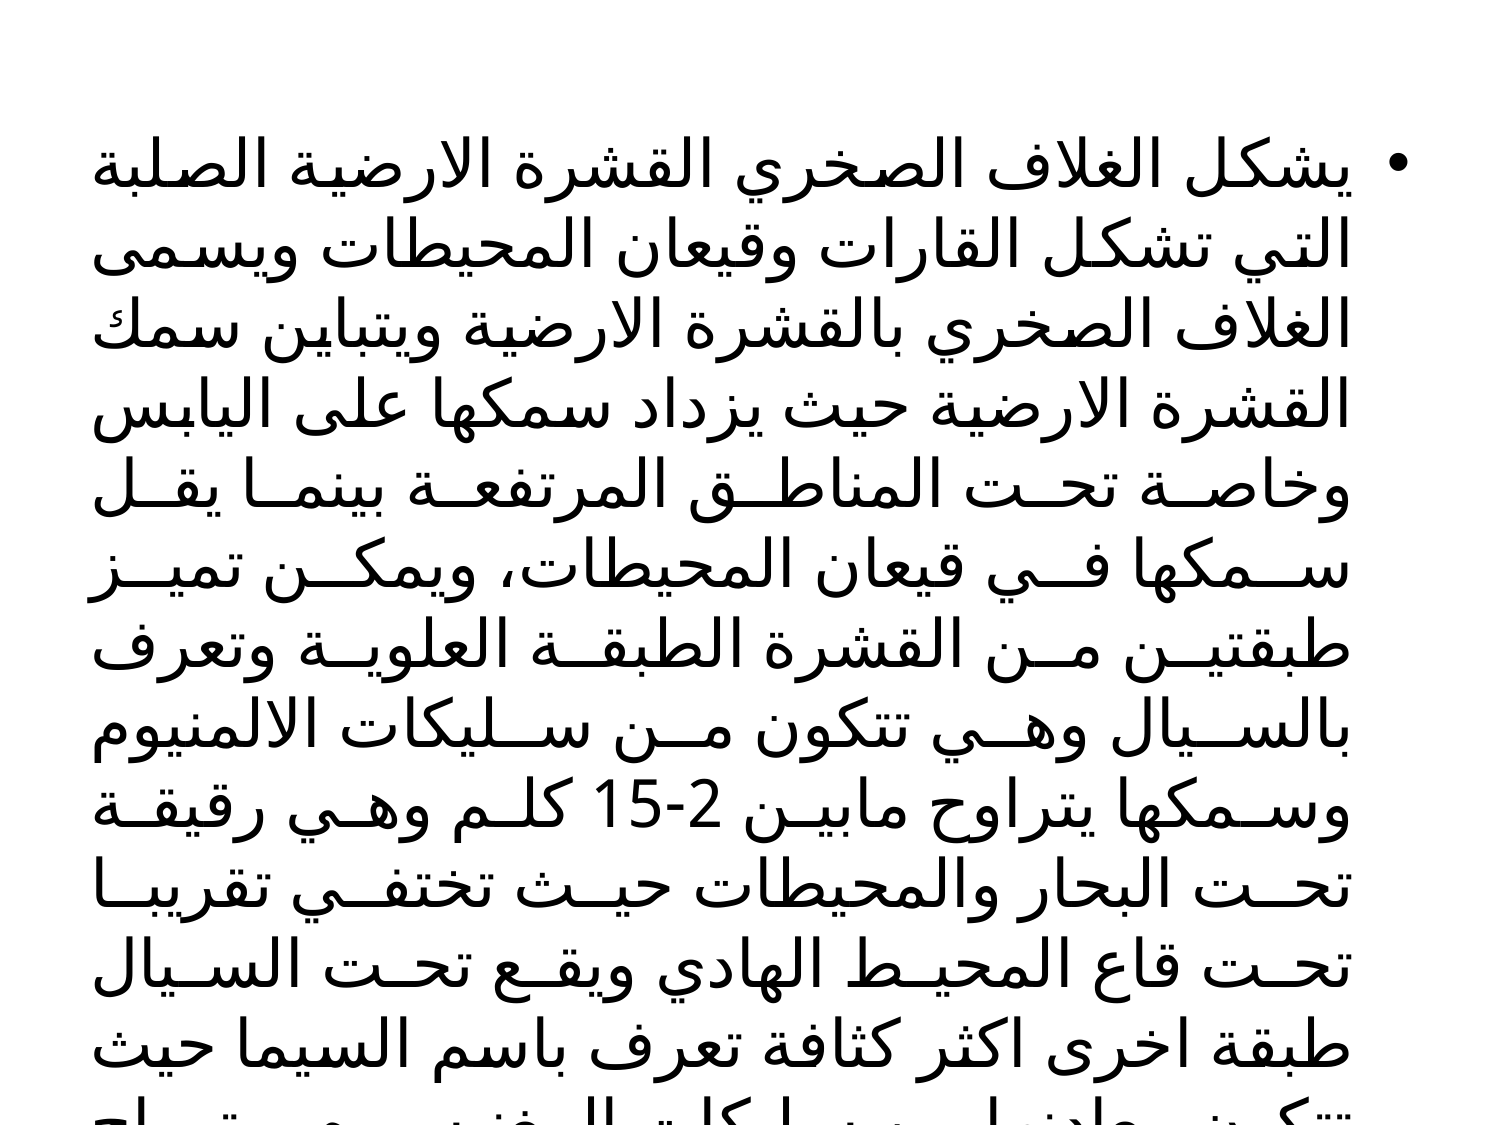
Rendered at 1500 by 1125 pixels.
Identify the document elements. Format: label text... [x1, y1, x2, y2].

list يشكل الغلاف الصخري القشرة الارضية الصلبة التي تشكل القارات وقيعان المحيطات ويسمى الغلاف الصخري بالقشرة الارضية ويتباين سمك القشرة الارضية حيث يزداد سمكها على اليابس وخاصة تحت المناطق المرتفعة بينما يقل سمكها في قيعان المحيطات، ويمكن تميز طبقتين من القشرة الطبقة العلوية وتعرف بالسيال وهي تتكون من سليكات الالمنيوم وسمكها يتراوح مابين 2-15 كلم وهي رقيقة تحت البحار والمحيطات حيث تختفي تقريبا تحت قاع المحيط الهادي ويقع تحت السيال طبقة اخرى اكثر كثافة تعرف باسم السيما حيث تتكون معادنها من سليكات المغنيسيوم ويترواح سمكها ما بين 20-30 [75, 113, 1425, 1035]
